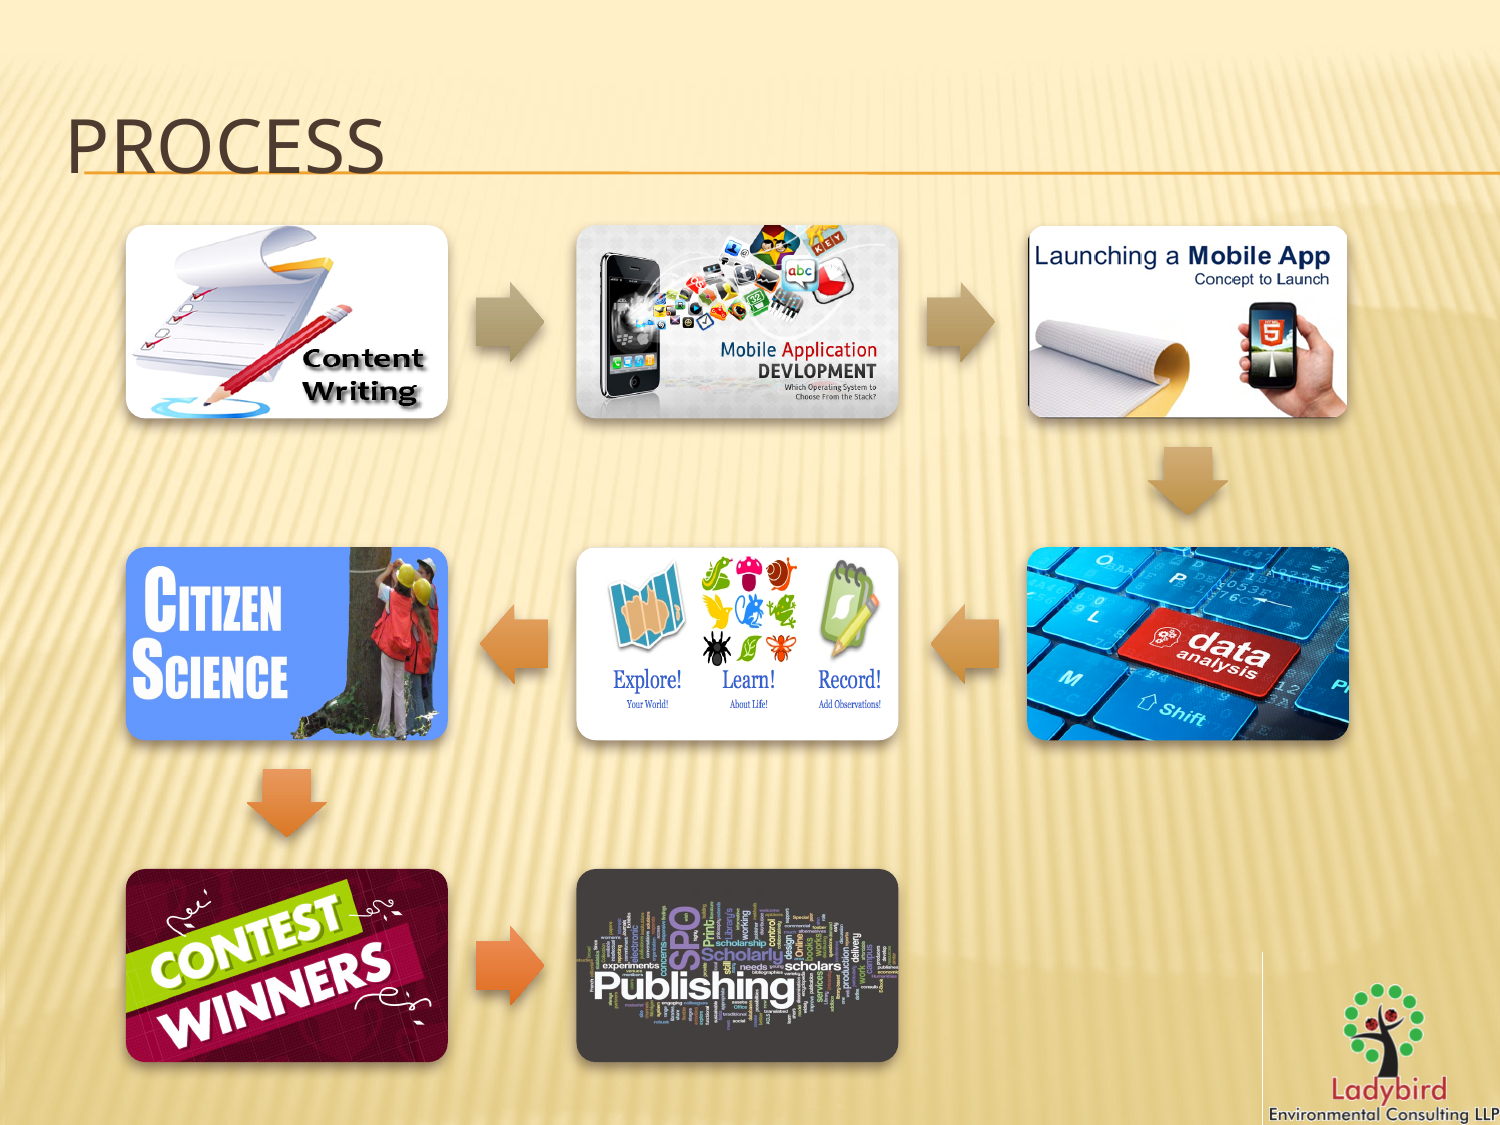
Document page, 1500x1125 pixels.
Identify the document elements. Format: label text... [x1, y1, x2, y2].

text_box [74, 224, 1401, 1063]
title process [50, 75, 1475, 213]
picture [1262, 952, 1500, 1125]
